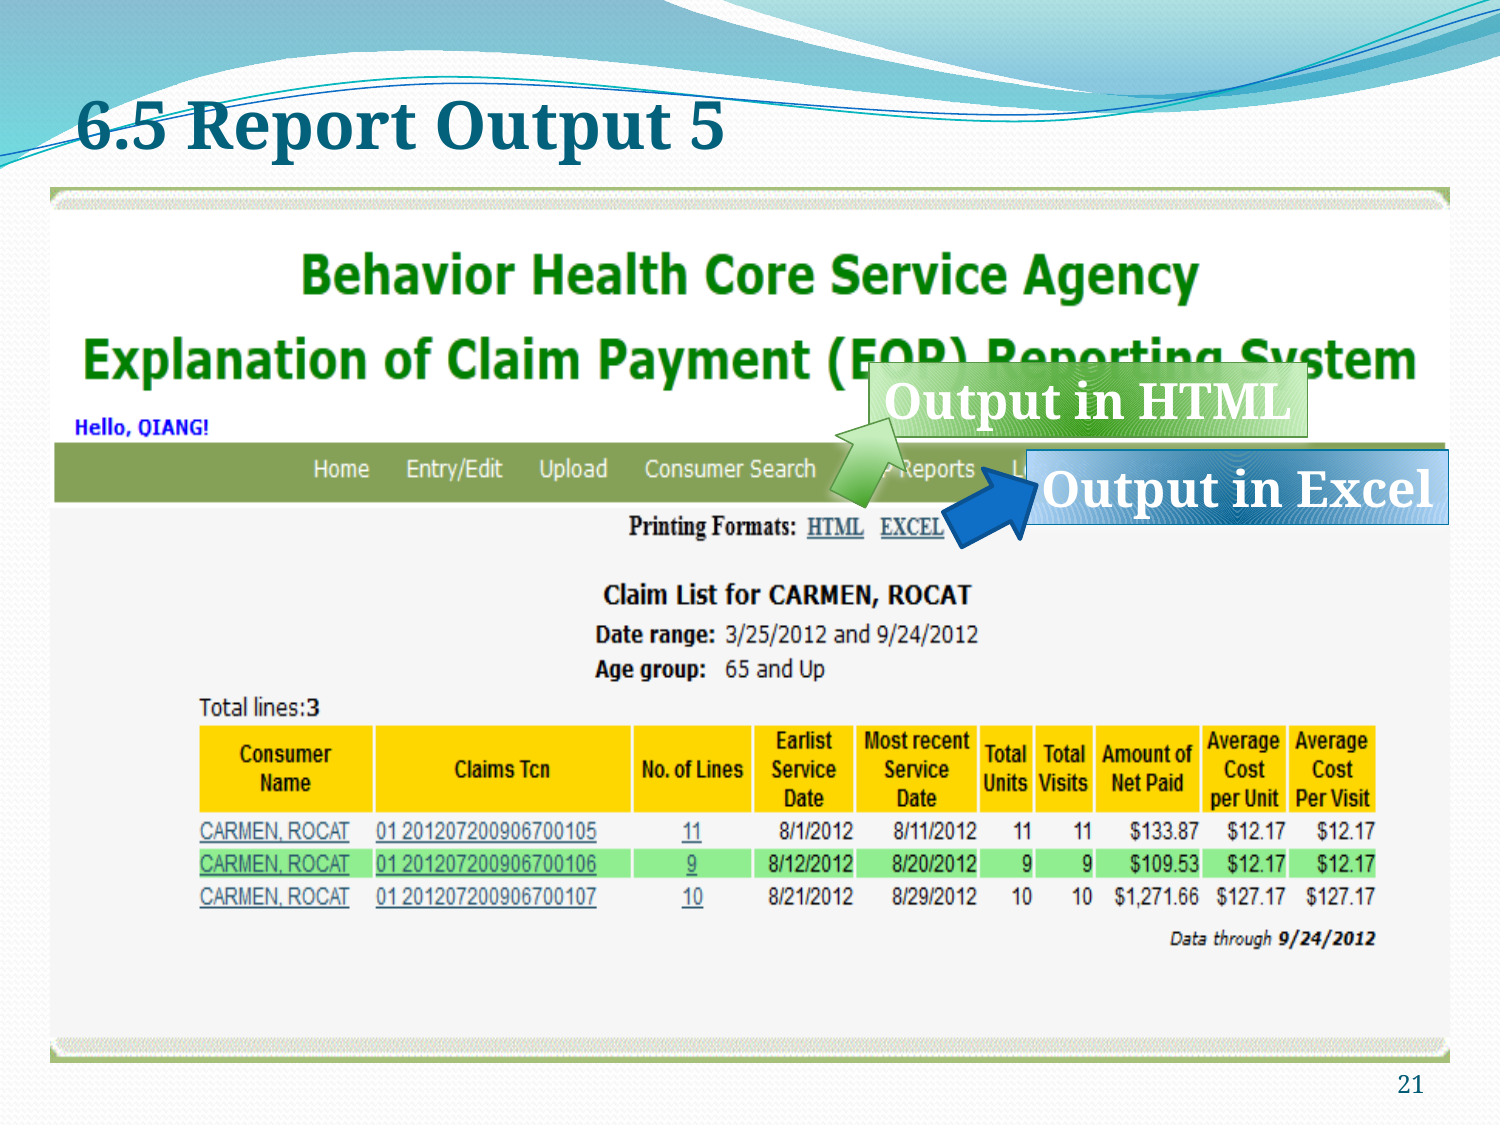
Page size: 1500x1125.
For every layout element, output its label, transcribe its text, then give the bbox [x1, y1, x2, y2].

slide_number 21 [1299, 1076, 1425, 1103]
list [49, 187, 1451, 1063]
title 6.5 Report Output 5 [75, 75, 1425, 163]
